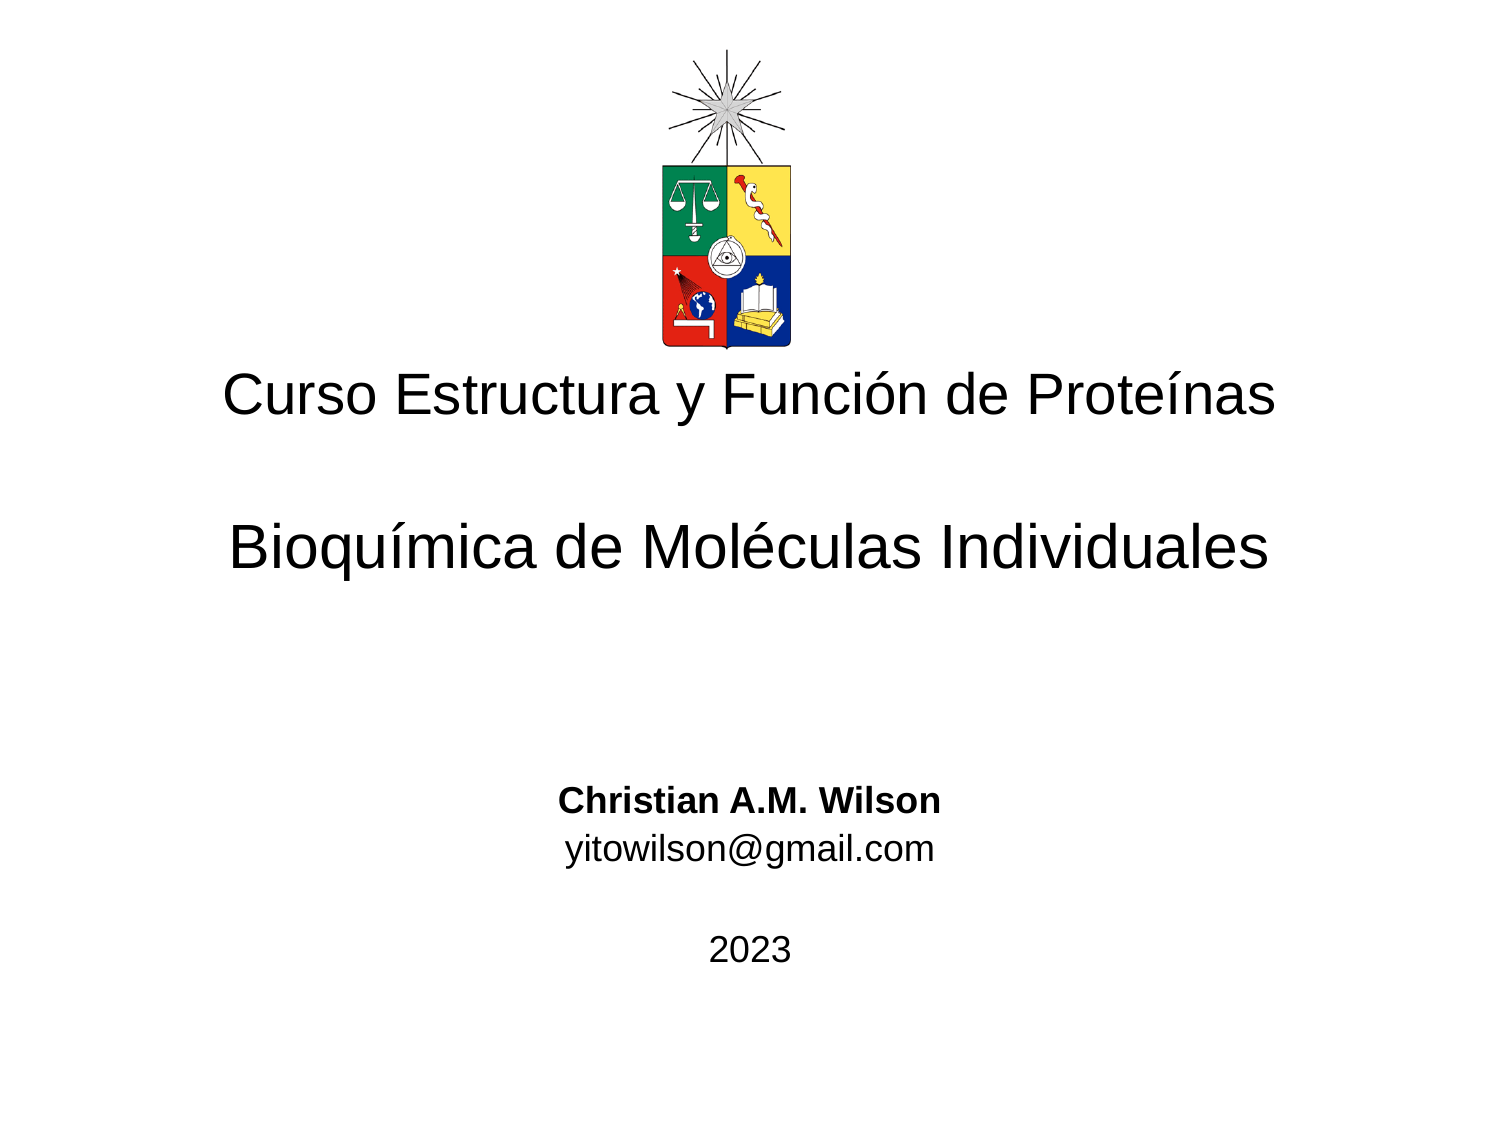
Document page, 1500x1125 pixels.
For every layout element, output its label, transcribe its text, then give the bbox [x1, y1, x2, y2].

picture [662, 49, 792, 351]
list Curso Estructura y Función de Proteínas Bioquímica de Moléculas Individuales Christian A.M. Wilson yitowilson@gmail.com 2023 [0, 275, 1500, 1063]
